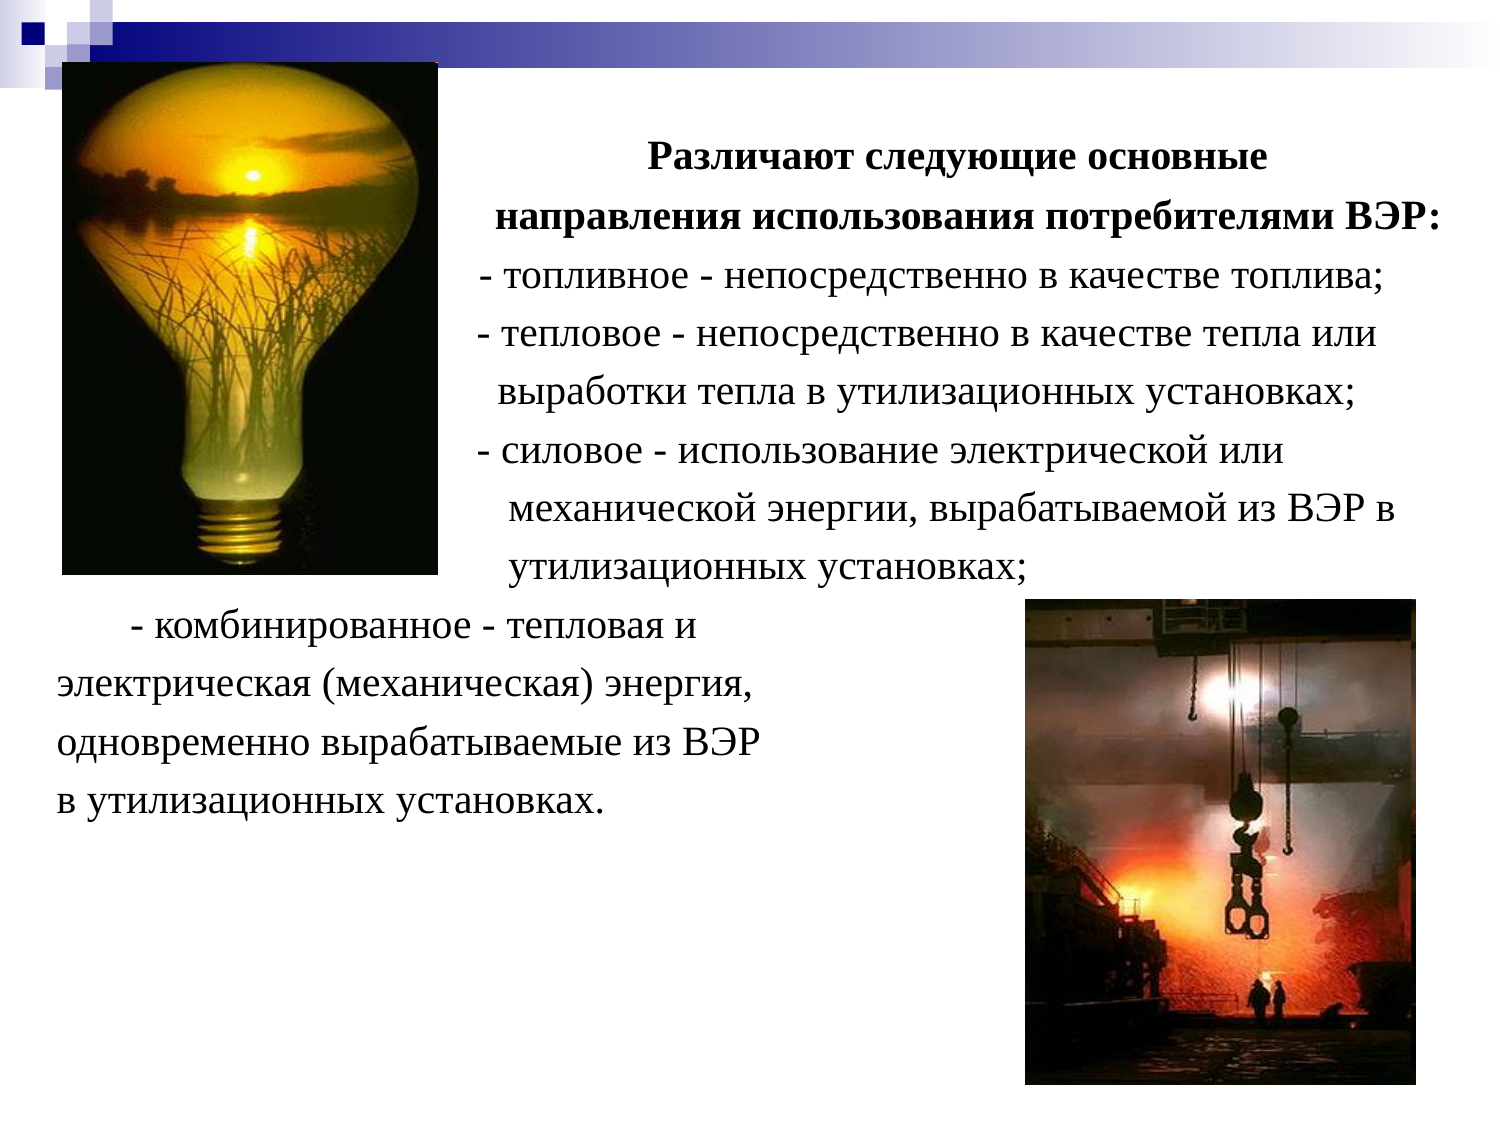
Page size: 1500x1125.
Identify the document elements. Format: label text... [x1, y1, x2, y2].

picture [62, 62, 438, 576]
picture [1024, 599, 1416, 1085]
text_box Различают следующие основные направления использования потребителями ВЭР: - топливное - непосредственно в качестве топлива; - тепловое - непосредственно в качестве тепла или выработки тепла в утилизационных установках; - силовое - использование электрической или механической энергии, вырабатываемой из ВЭР в утилизационных установках; - комбинированное - тепловая и электрическая (механическая) энергия, одновременно вырабатываемые из ВЭР в утилизационных установках. [0, 112, 1475, 1025]
